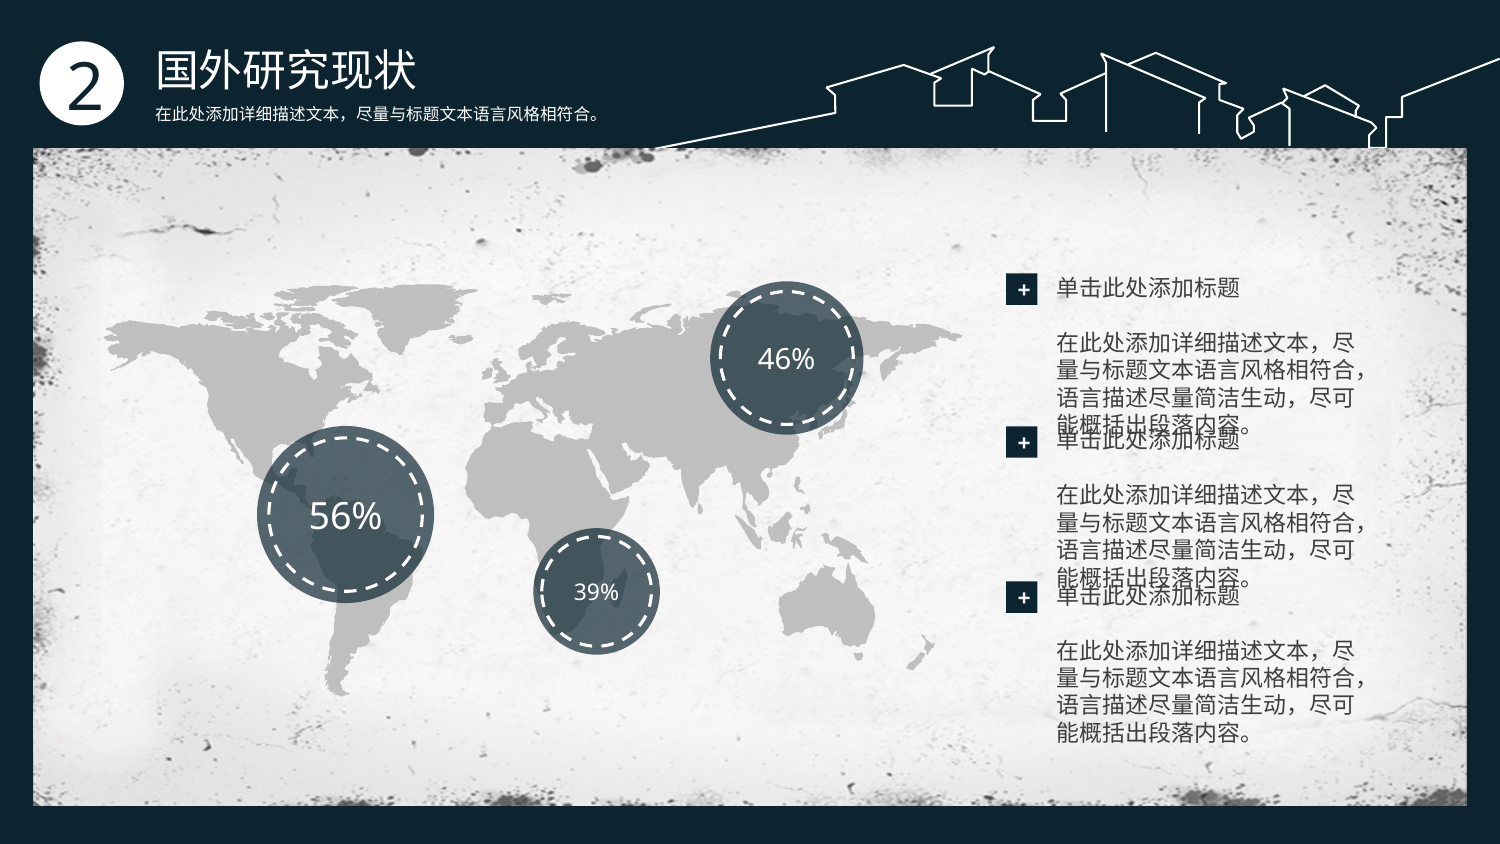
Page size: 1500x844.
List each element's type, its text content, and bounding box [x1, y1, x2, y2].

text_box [709, 281, 864, 435]
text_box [140, 35, 637, 132]
picture [33, 148, 1467, 806]
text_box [256, 425, 435, 604]
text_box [554, 46, 1500, 169]
text_box 2 [39, 41, 124, 126]
text_box [17, 7, 1483, 149]
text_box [533, 527, 661, 655]
